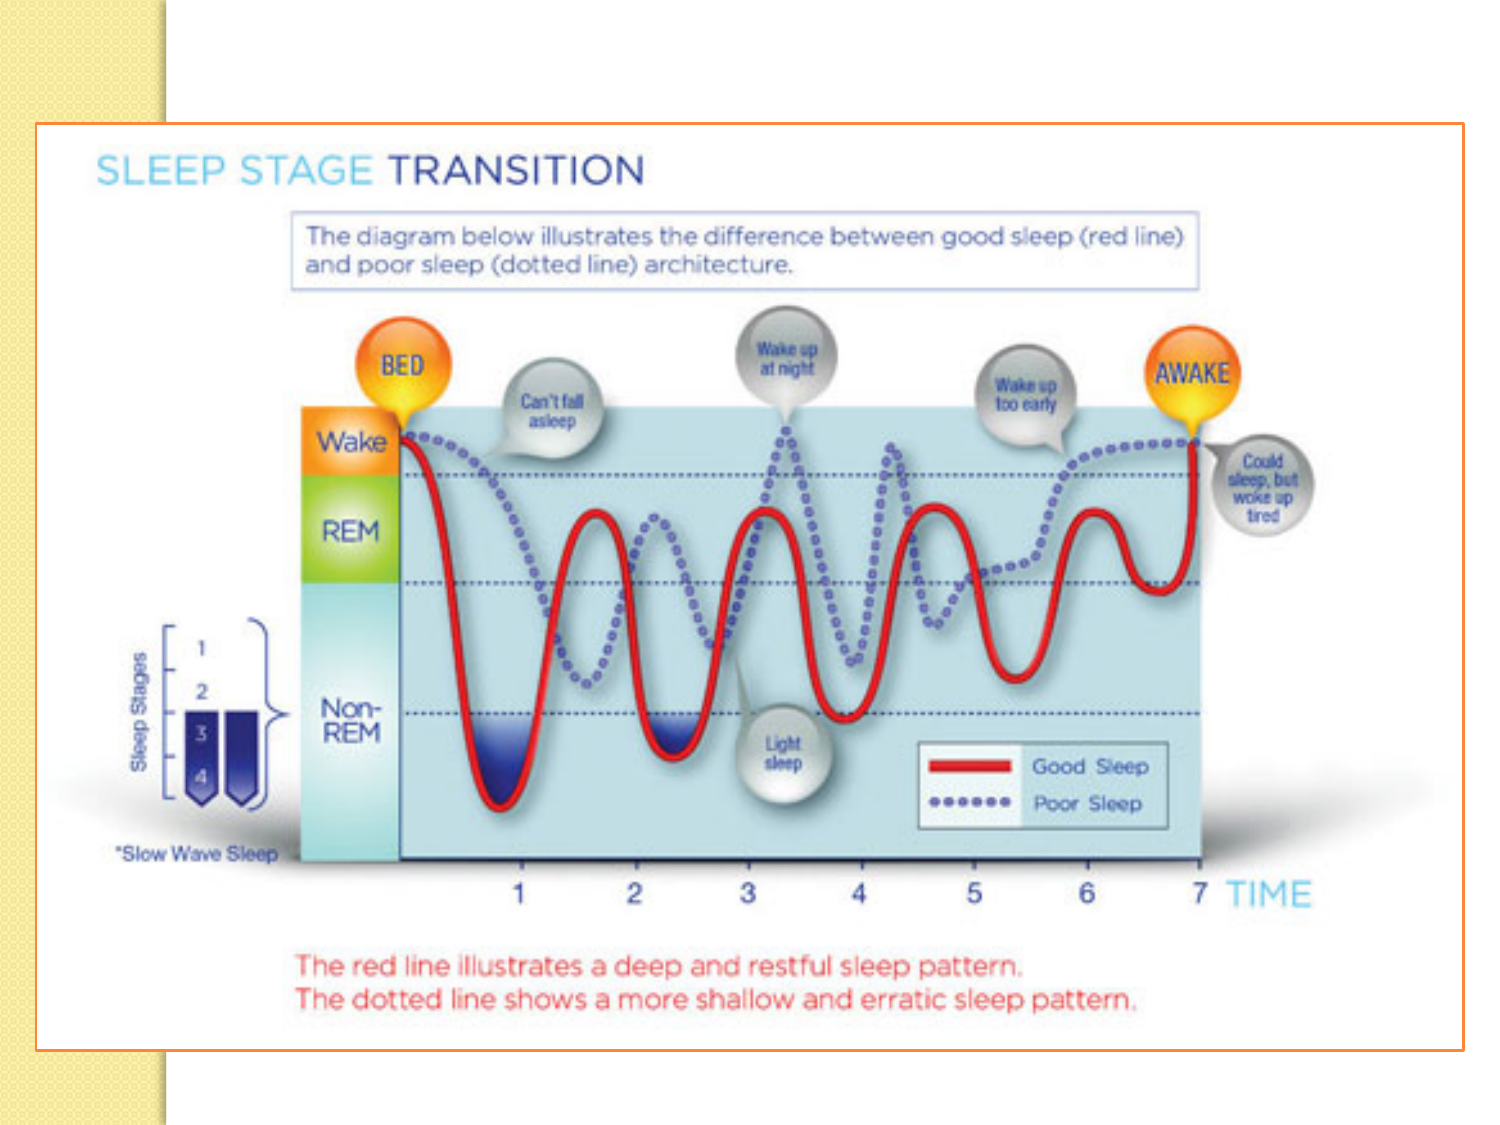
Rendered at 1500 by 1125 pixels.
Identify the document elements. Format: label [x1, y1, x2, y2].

picture [37, 124, 1463, 1050]
